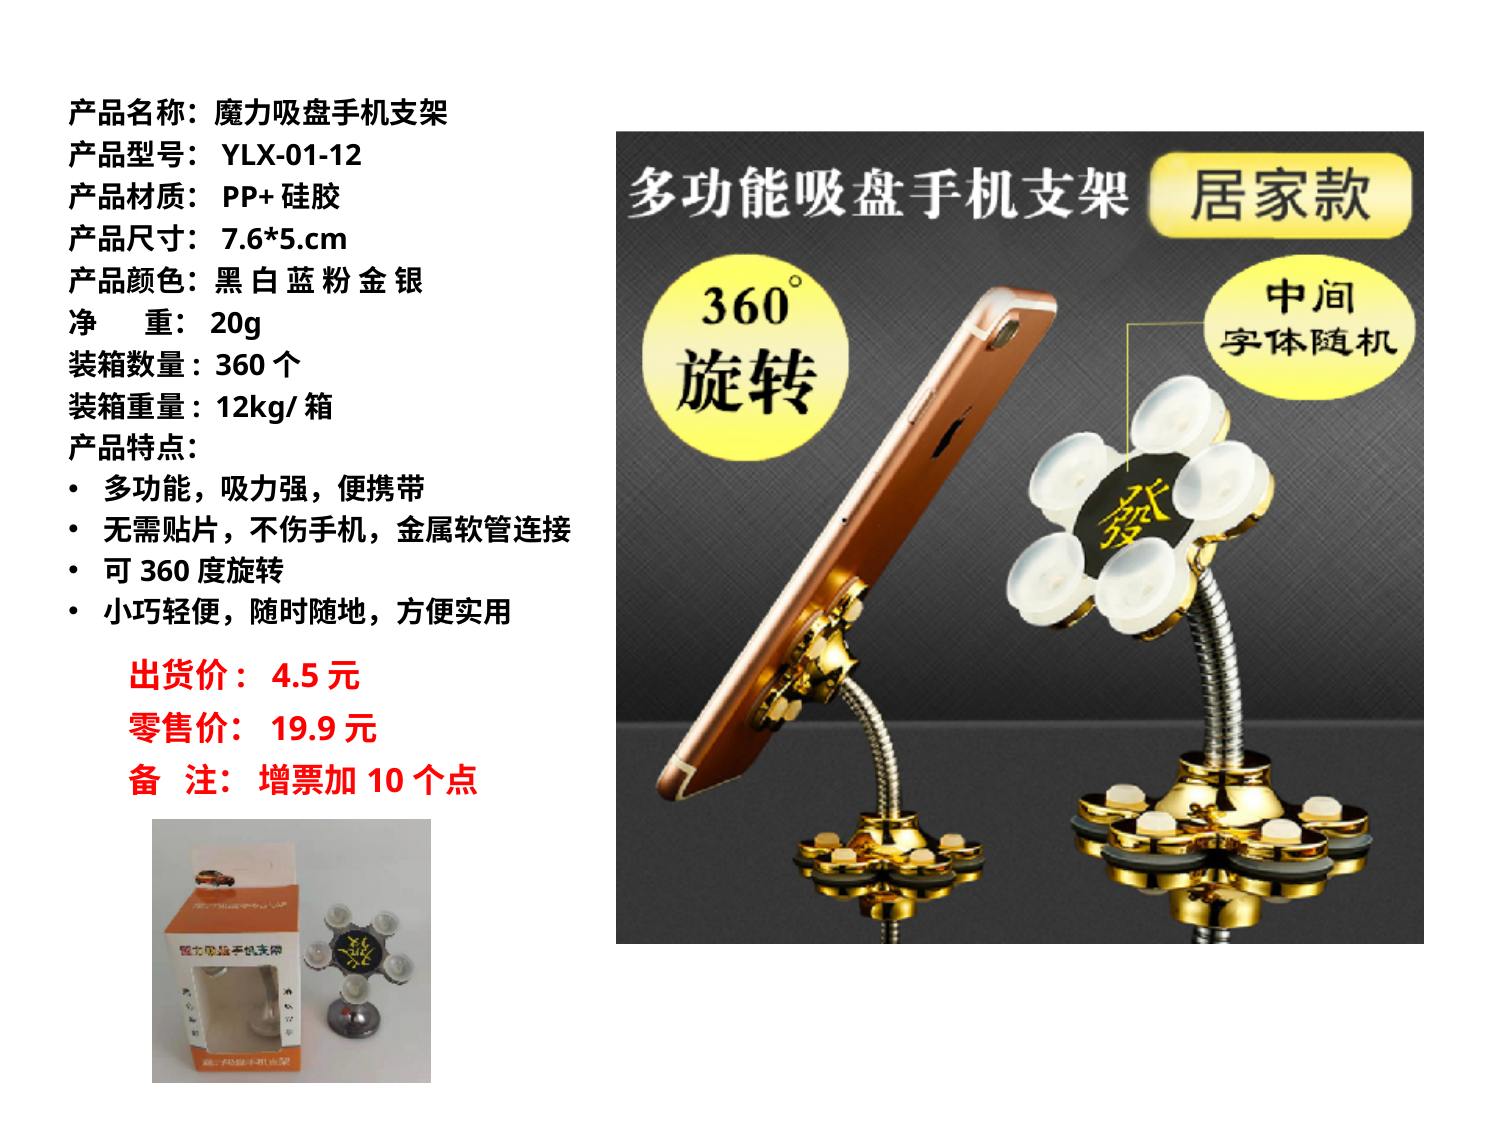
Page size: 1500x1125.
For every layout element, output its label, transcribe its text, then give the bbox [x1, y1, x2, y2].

text_box 产品名称：魔力吸盘手机支架 产品型号：YLX-01-12 产品材质：PP+硅胶 产品尺寸：7.6*5.cm 产品颜色：黑 白 蓝 粉 金 银 净 重：20g 装箱数量: 360个 装箱重量: 12kg/箱 产品特点： 多功能，吸力强，便携带 无需贴片，不伤手机，金属软管连接 可360度旋转 小巧轻便，随时随地，方便实用 [53, 80, 644, 678]
picture [615, 130, 1424, 945]
picture [151, 819, 431, 1083]
text_box 出货价: 4.5元 零售价：19.9元 备 注： 增票加10个点 [113, 678, 602, 860]
